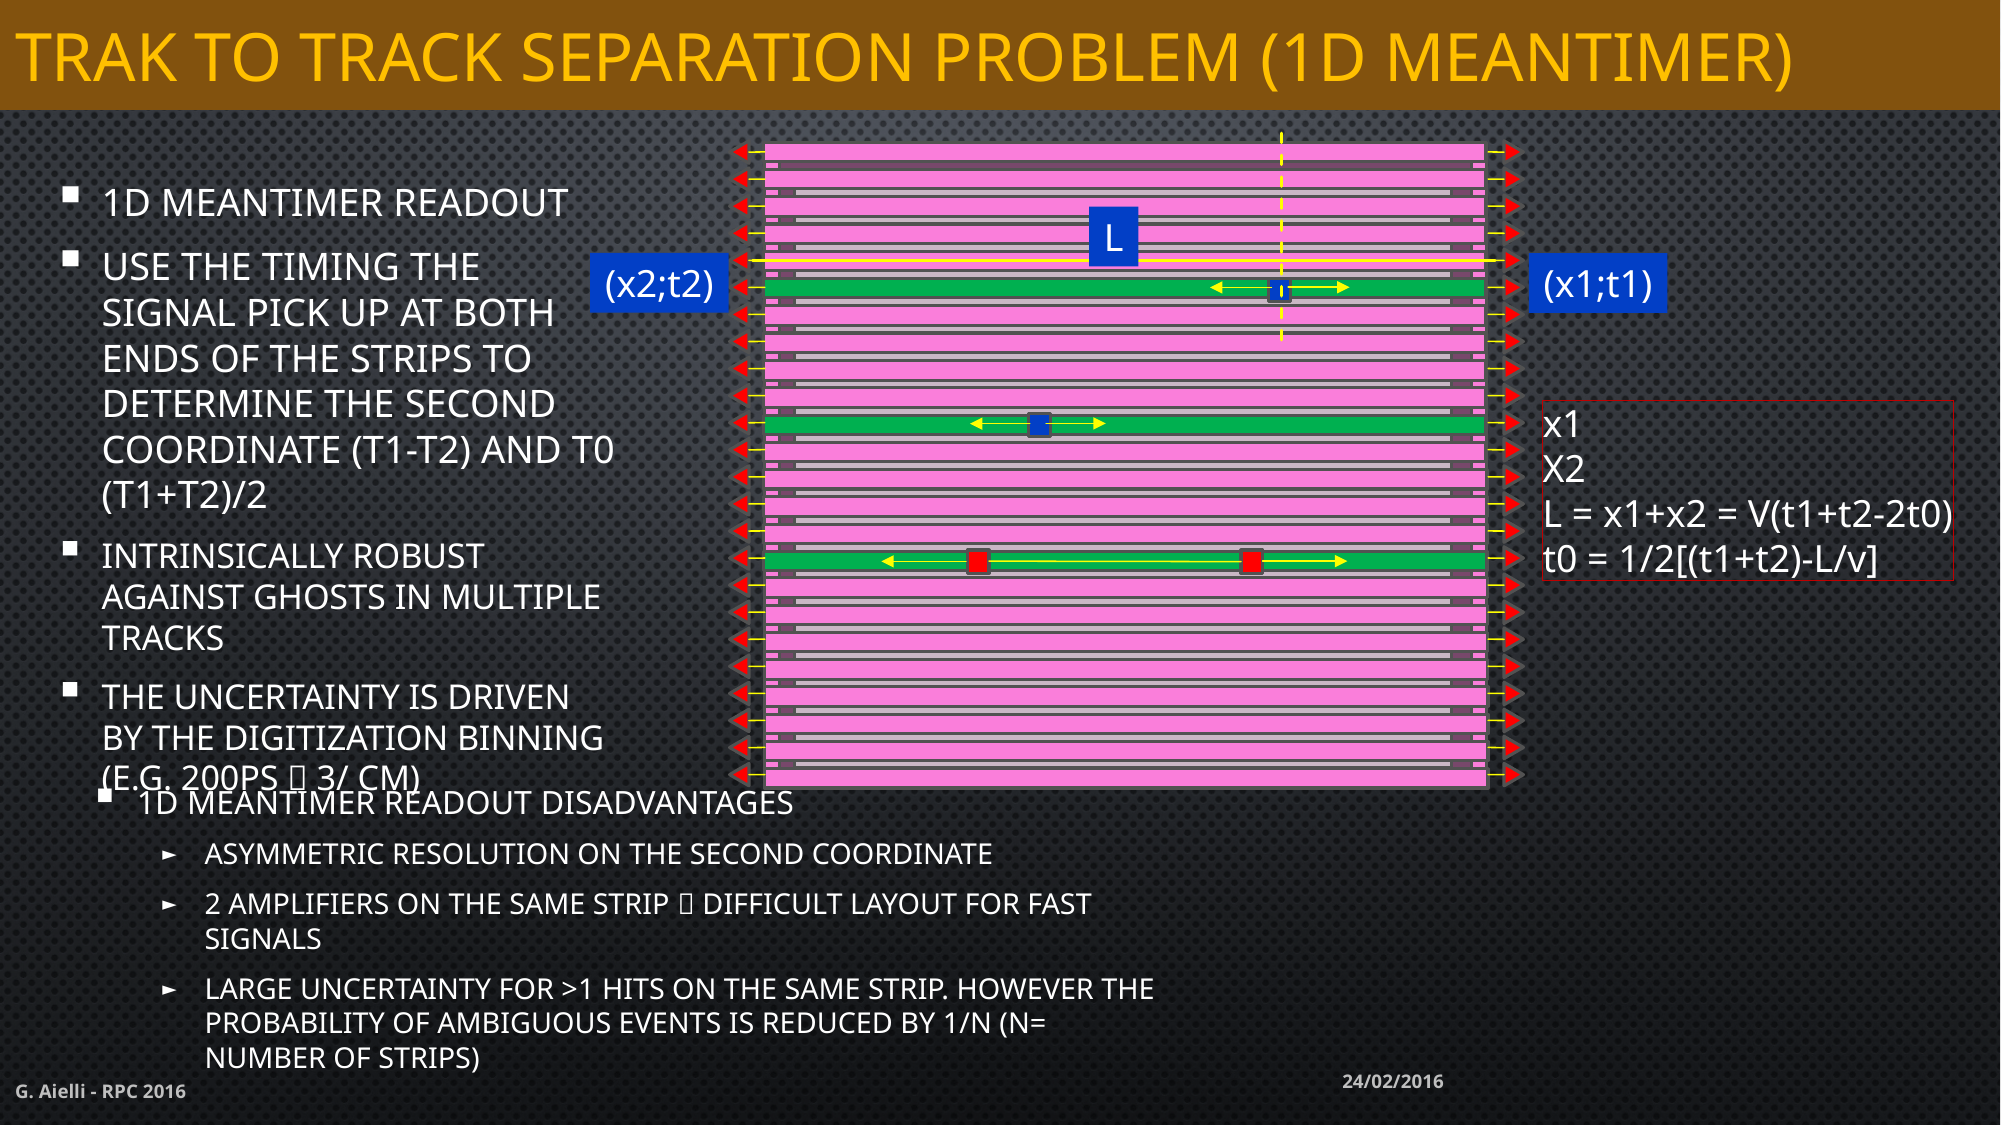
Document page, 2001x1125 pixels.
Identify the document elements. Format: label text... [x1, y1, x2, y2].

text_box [881, 549, 1348, 574]
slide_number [1196, 1051, 1459, 1111]
footer G. Aielli - RPC 2016 [0, 1062, 1238, 1123]
title Trak to track separation problem (1D meantimer) [0, 0, 2000, 110]
list 1D meantimer readout disadvantages Asymmetric resolution on the second coordinate 2 amplifiers on the same strip  difficult layout for fast signals Large uncertainty for >1 hits on the same strip. However the probability of ambiguous events is reduced by 1/N (N= number of strips) [79, 774, 1177, 1062]
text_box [729, 342, 1524, 786]
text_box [586, 132, 1672, 342]
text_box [969, 413, 1107, 438]
